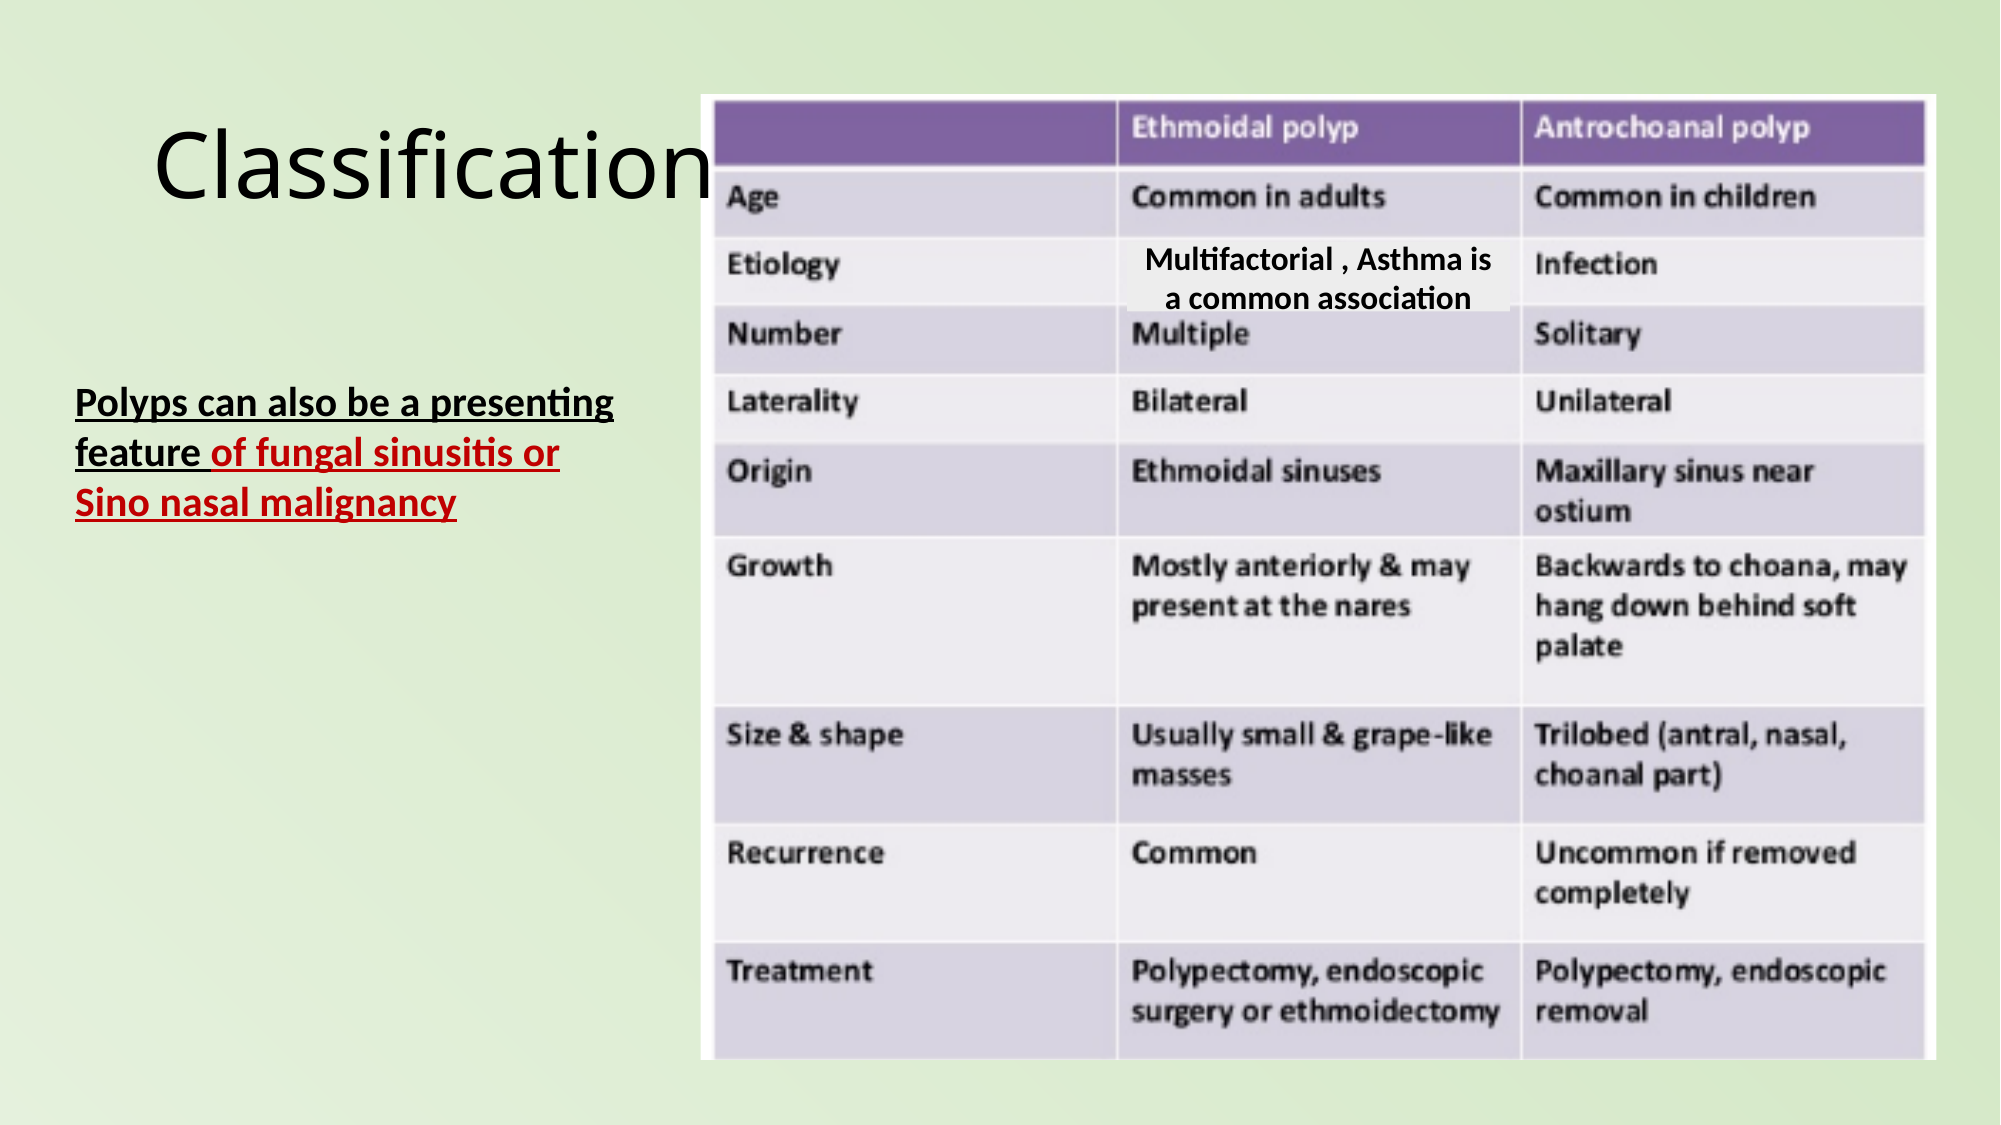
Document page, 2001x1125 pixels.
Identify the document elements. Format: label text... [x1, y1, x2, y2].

picture [700, 93, 1937, 1060]
text_box Polyps can also be a presenting feature of fungal sinusitis or Sino nasal malignancy [60, 367, 648, 532]
title Classification [137, 59, 1863, 278]
